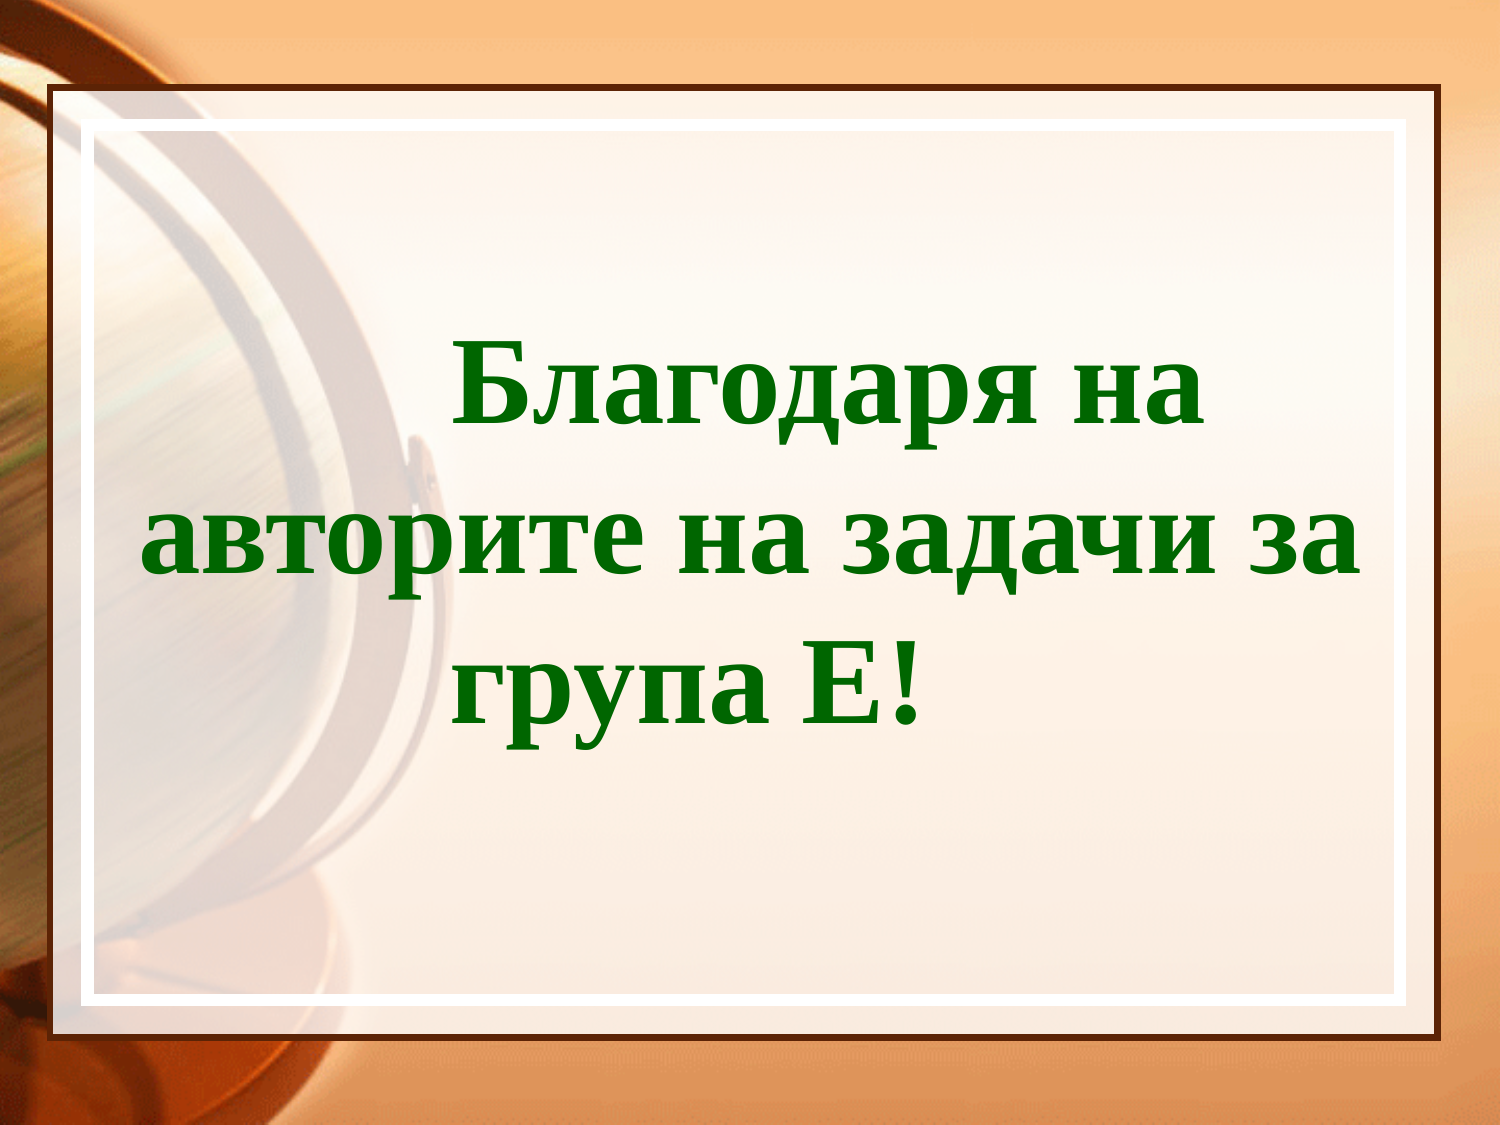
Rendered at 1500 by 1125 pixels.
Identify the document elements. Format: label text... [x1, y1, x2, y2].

text_box Благодаря на авторите на задачи за група Е! [74, 290, 1427, 756]
picture [0, 0, 1500, 1125]
